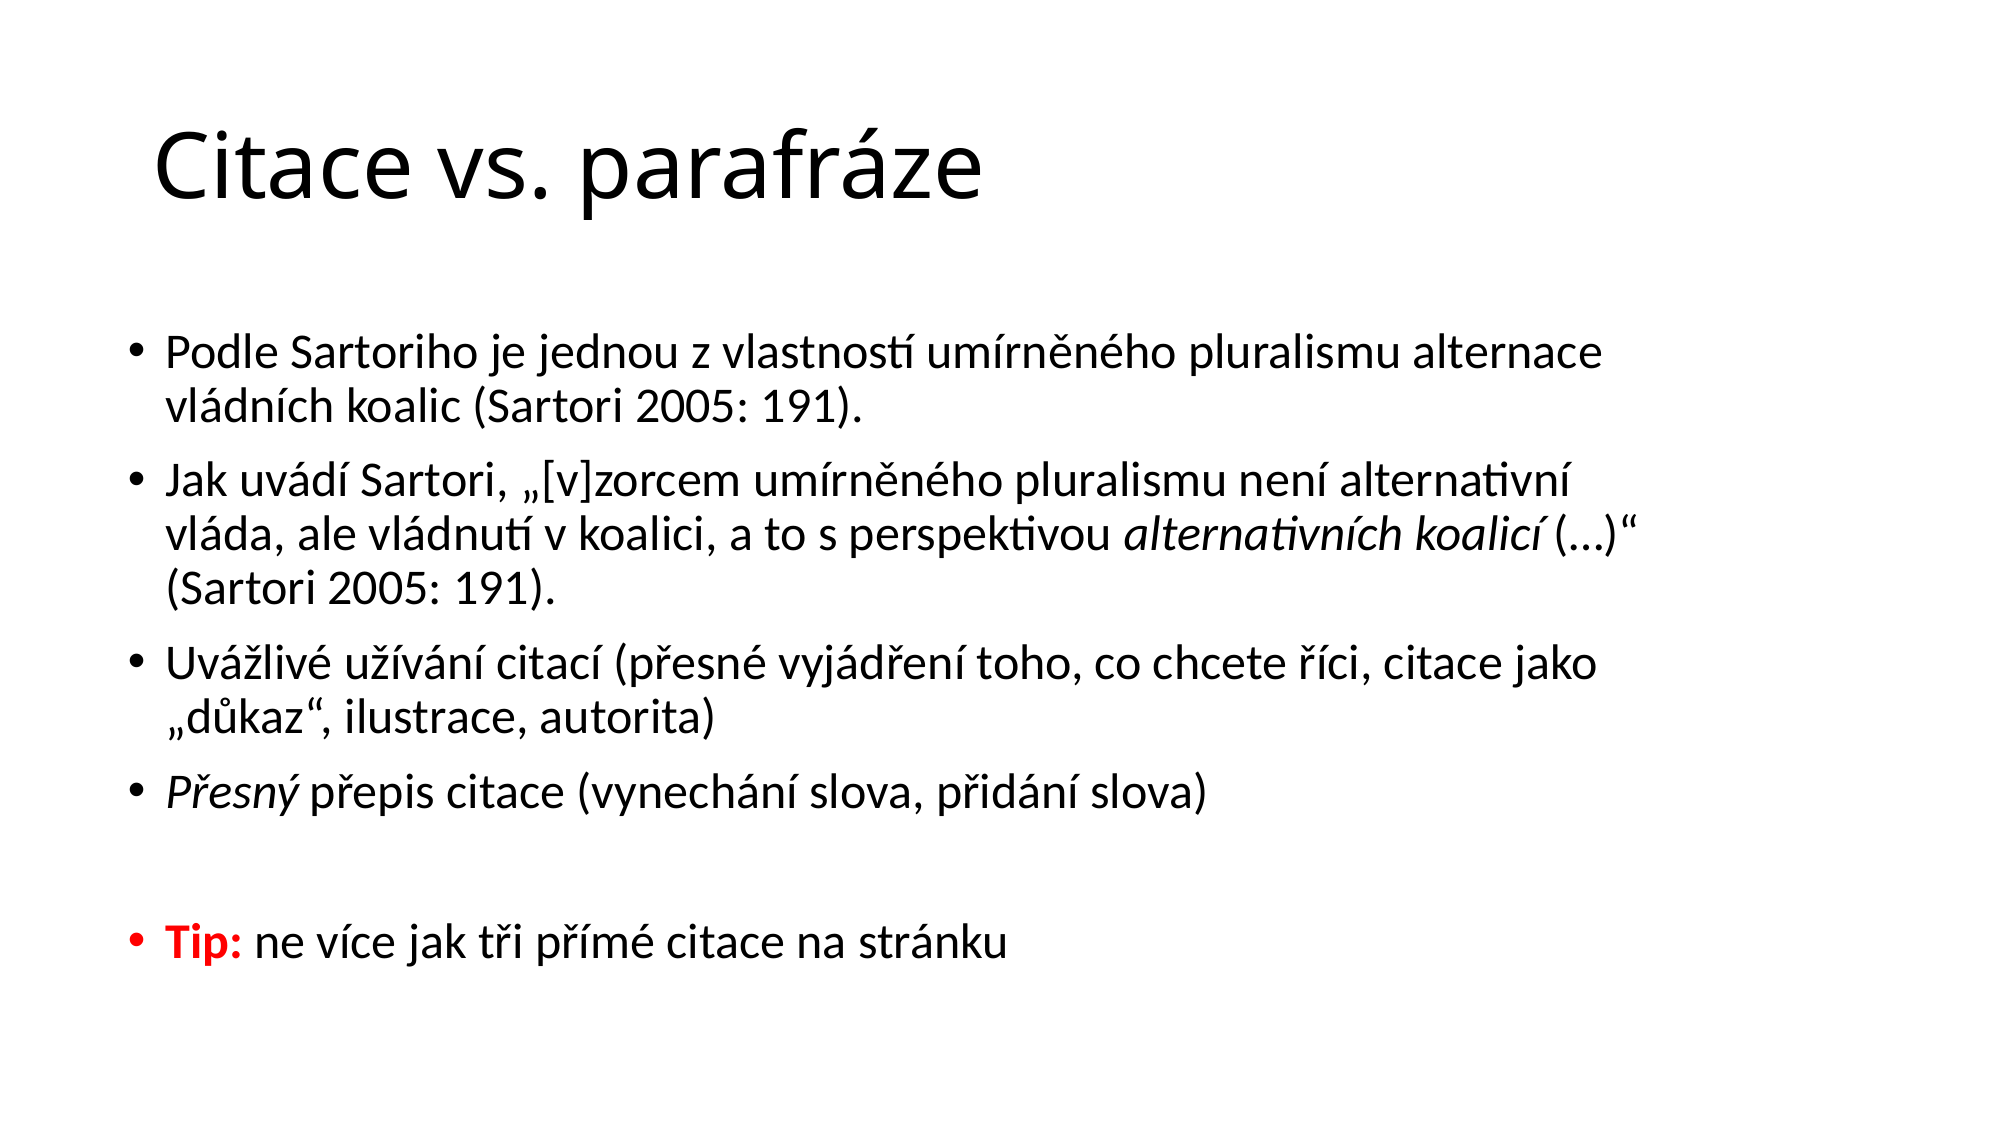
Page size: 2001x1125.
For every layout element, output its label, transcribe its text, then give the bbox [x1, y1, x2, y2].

list Podle Sartoriho je jednou z vlastností umírněného pluralismu alternace vládních koalic (Sartori 2005: 191). Jak uvádí Sartori, „[v]zorcem umírněného pluralismu není alternativní vláda, ale vládnutí v koalici, a to s perspektivou alternativních koalicí (…)“ (Sartori 2005: 191). Uvážlivé užívání citací (přesné vyjádření toho, co chcete říci, citace jako „důkaz“, ilustrace, autorita) Přesný přepis citace (vynechání slova, přidání slova) Tip: ne více jak tři přímé citace na stránku [112, 317, 1675, 1083]
title Citace vs. parafráze [137, 59, 1863, 278]
